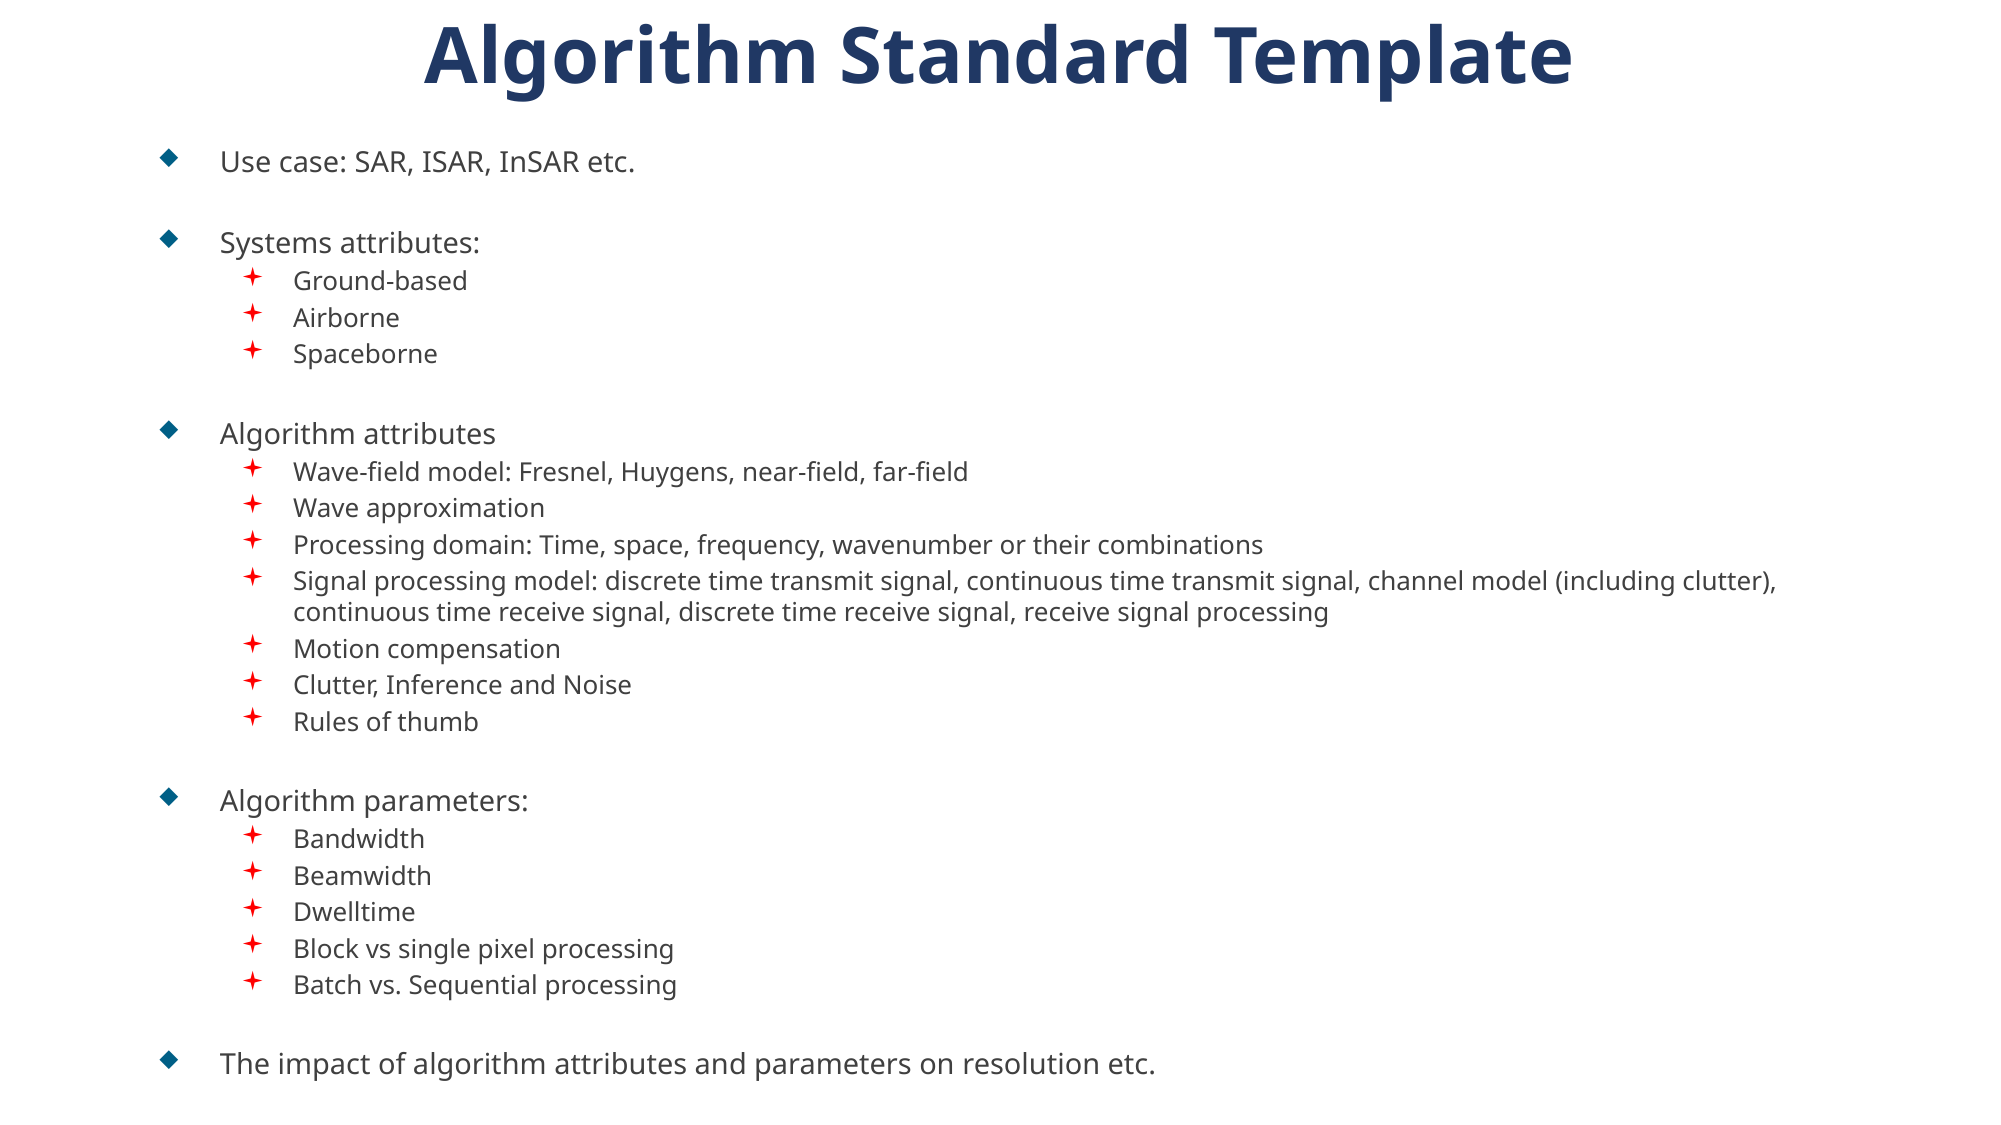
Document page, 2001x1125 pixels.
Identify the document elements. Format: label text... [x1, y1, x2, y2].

text_box Use case: SAR, ISAR, InSAR etc. Systems attributes: Ground-based Airborne Spaceborne Algorithm attributes Wave-field model: Fresnel, Huygens, near-field, far-field Wave approximation Processing domain: Time, space, frequency, wavenumber or their combinations Signal processing model: discrete time transmit signal, continuous time transmit signal, channel model (including clutter), continuous time receive signal, discrete time receive signal, receive signal processing Motion compensation Clutter, Inference and Noise Rules of thumb Algorithm parameters: Bandwidth Beamwidth Dwelltime Block vs single pixel processing Batch vs. Sequential processing The impact of algorithm attributes and parameters on resolution etc. [137, 133, 1928, 1097]
text_box Algorithm Standard Template [137, 8, 1863, 119]
